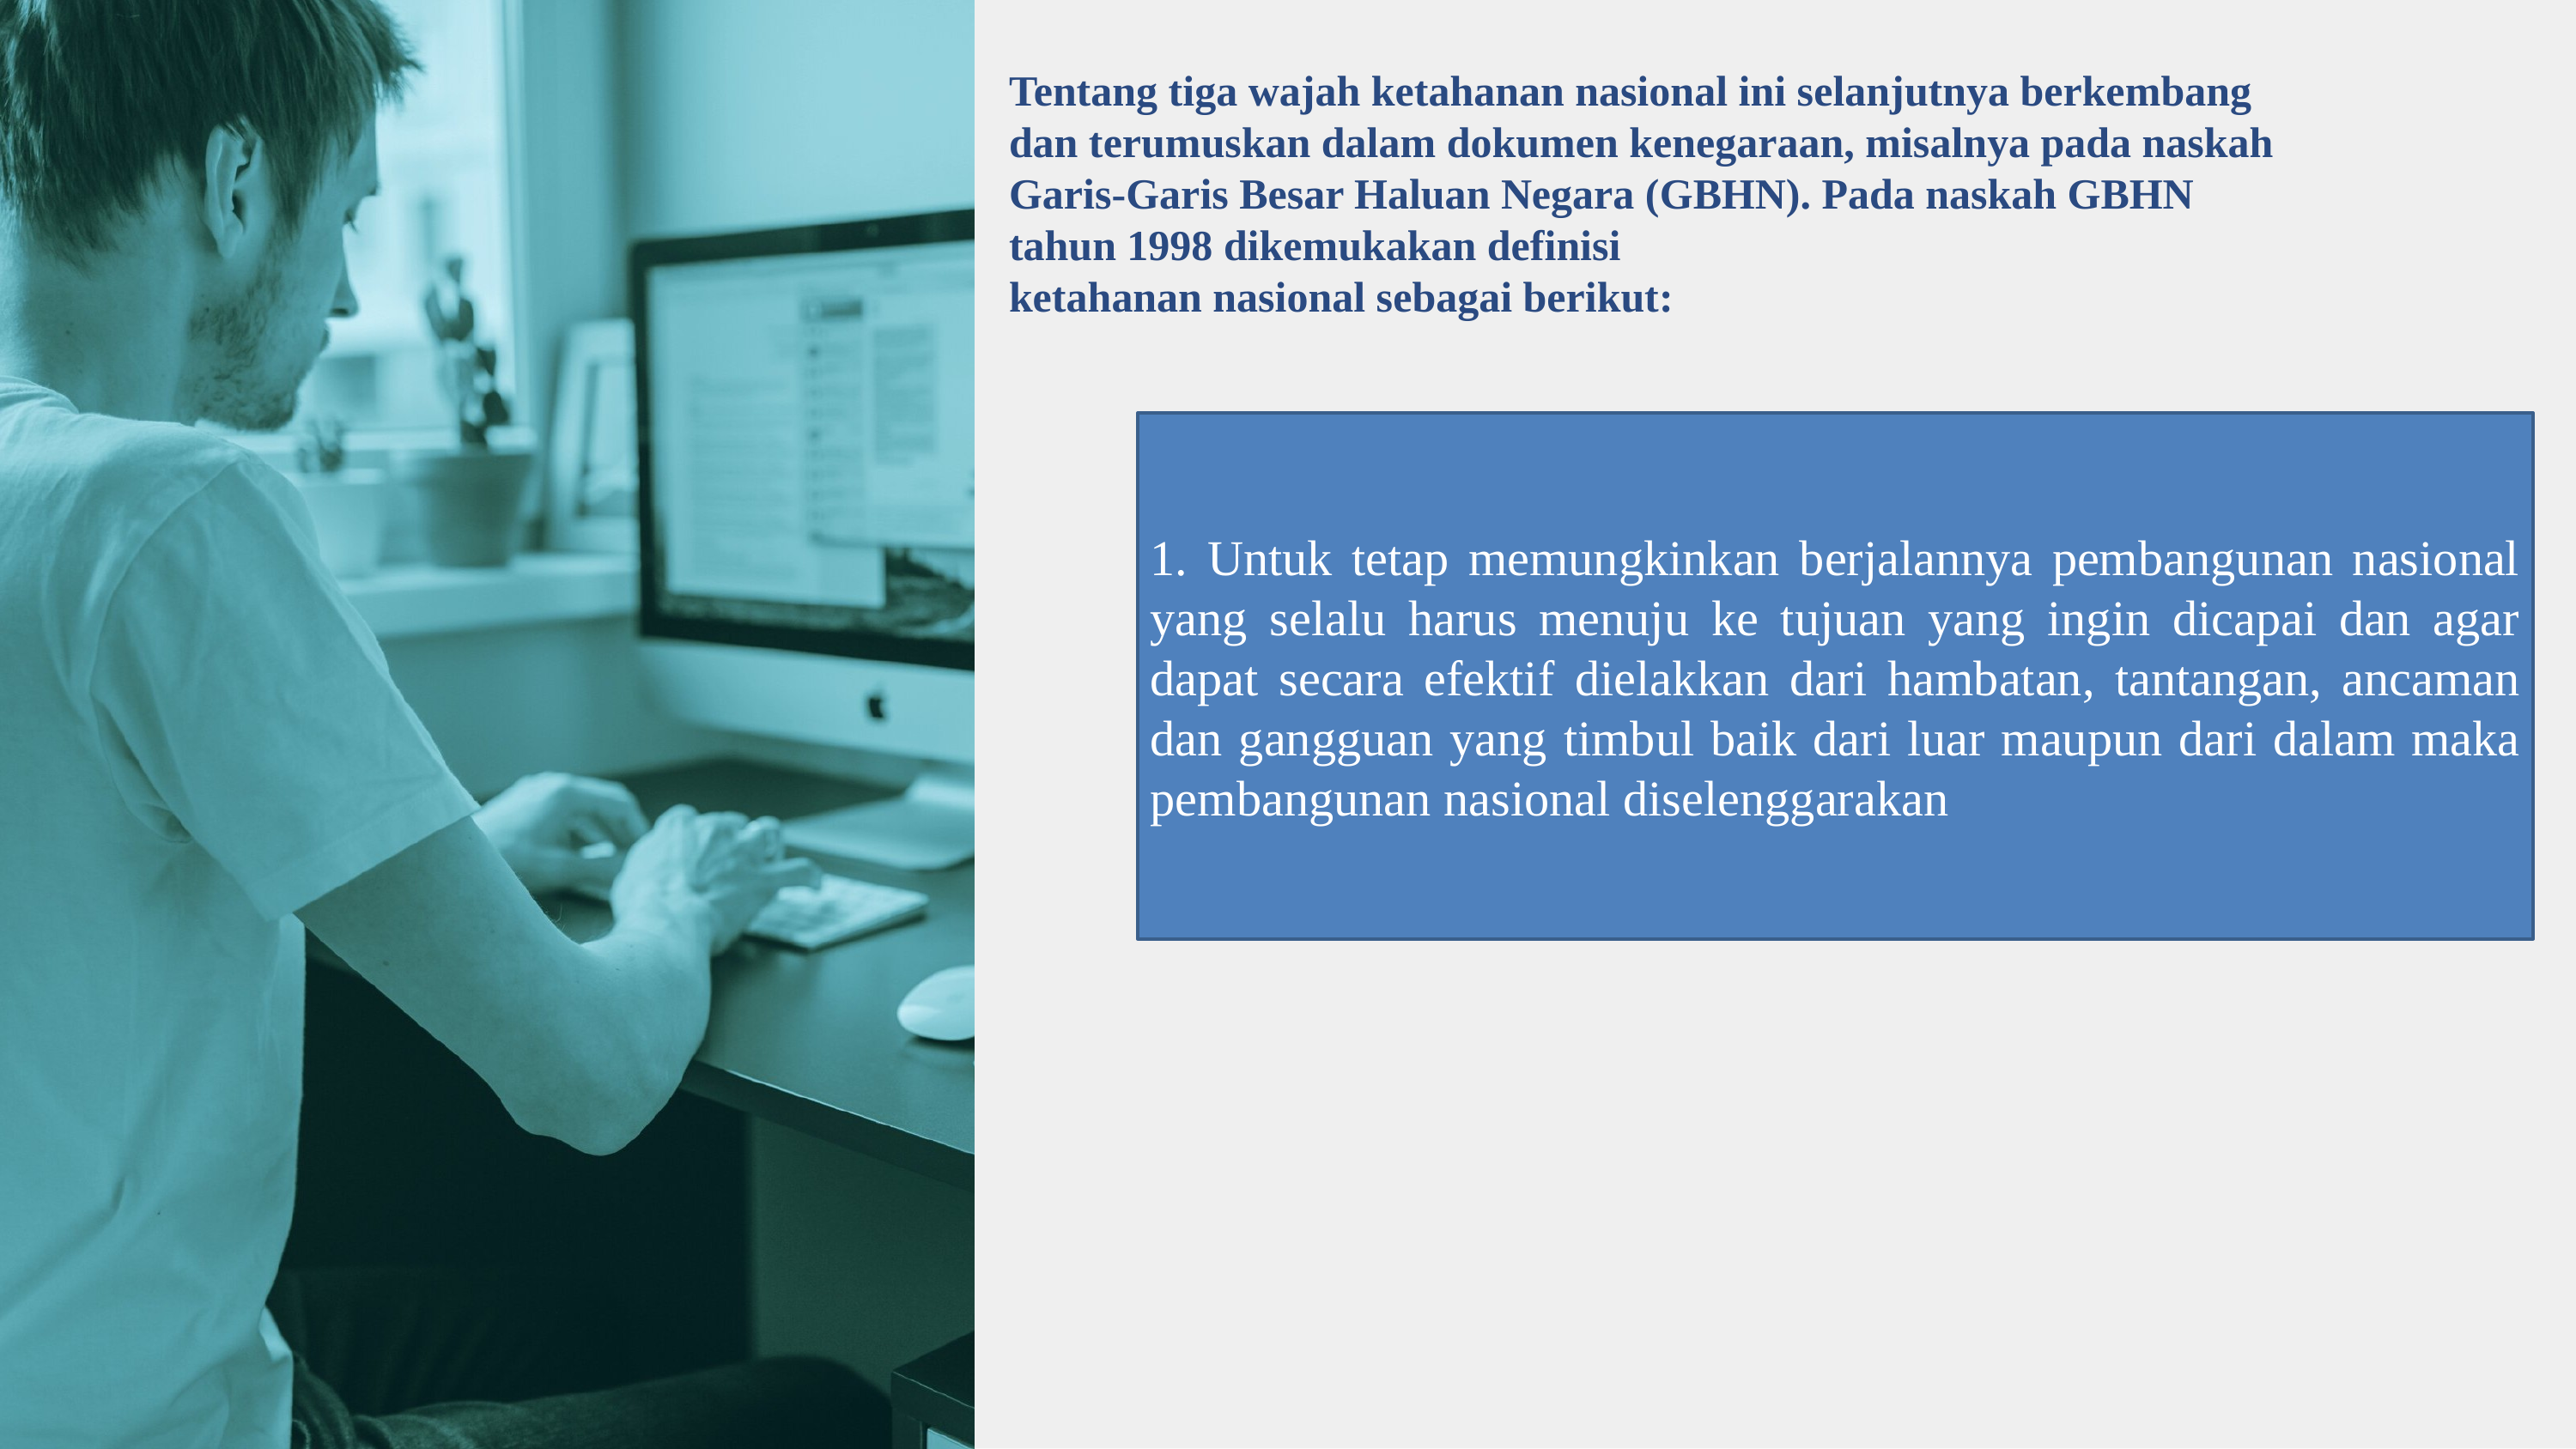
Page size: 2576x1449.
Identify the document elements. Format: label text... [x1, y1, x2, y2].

text_box [975, 0, 2576, 1449]
text_box 1. Untuk tetap memungkinkan berjalannya pembangunan nasional yang selalu harus menuju ke tujuan yang ingin dicapai dan agar dapat secara efektif dielakkan dari hambatan, tantangan, ancaman dan gangguan yang timbul baik dari luar maupun dari dalam maka pembangunan nasional diselenggarakan [1136, 411, 2535, 941]
picture [0, 0, 975, 1449]
title Tentang tiga wajah ketahanan nasional ini selanjutnya berkembang dan terumuskan dalam dokumen kenegaraan, misalnya pada naskah Garis-Garis Besar Haluan Negara (GBHN). Pada naskah GBHN tahun 1998 dikemukakan definisi ketahanan nasional sebagai berikut: [1009, 58, 2281, 321]
